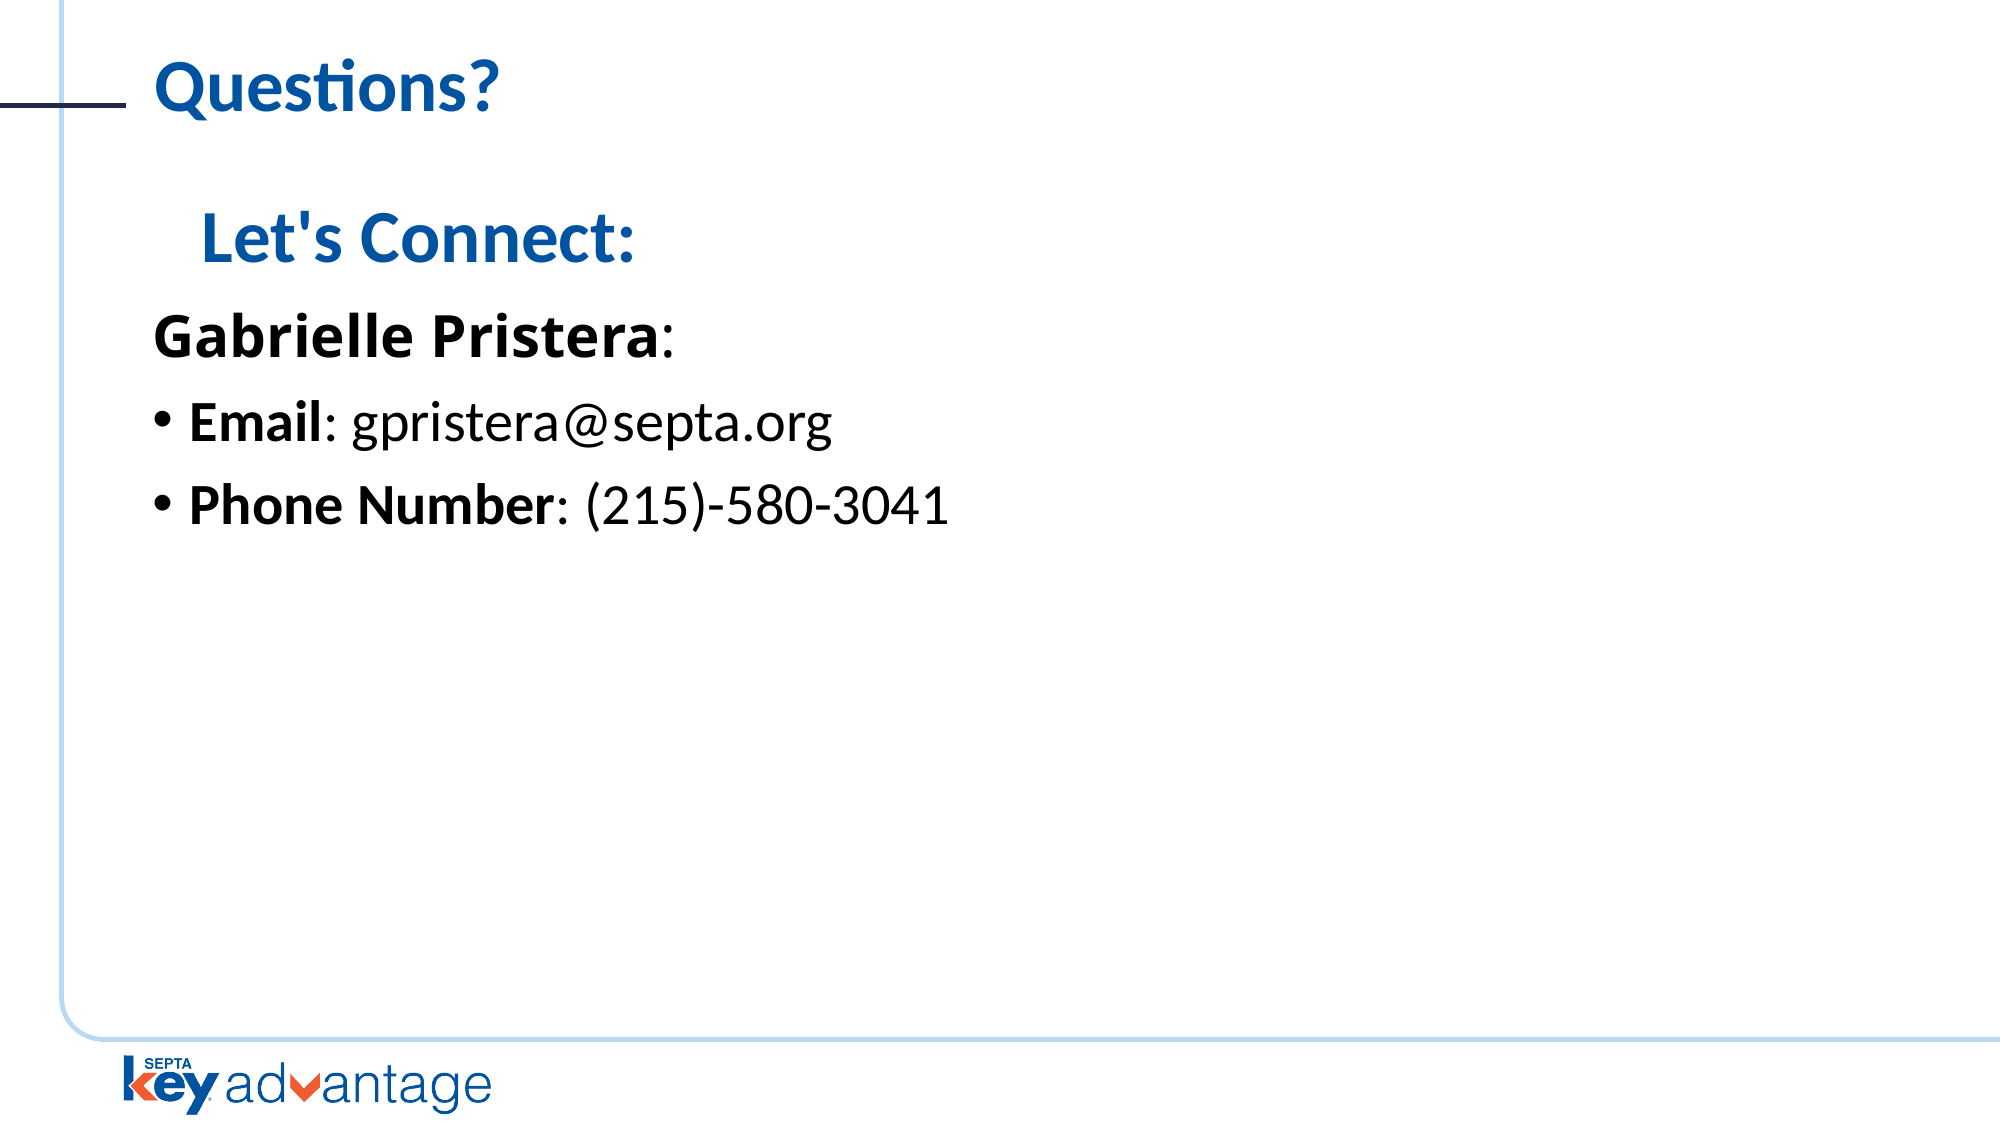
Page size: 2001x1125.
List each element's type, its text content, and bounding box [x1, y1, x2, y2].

picture [62, 948, 552, 1125]
text_box Questions? [154, 36, 503, 127]
text_box Let's Connect: [201, 187, 655, 279]
list Gabrielle Pristera: Email: gpristera@septa.org Phone Number: (215)-580-3041 [137, 299, 1863, 1014]
